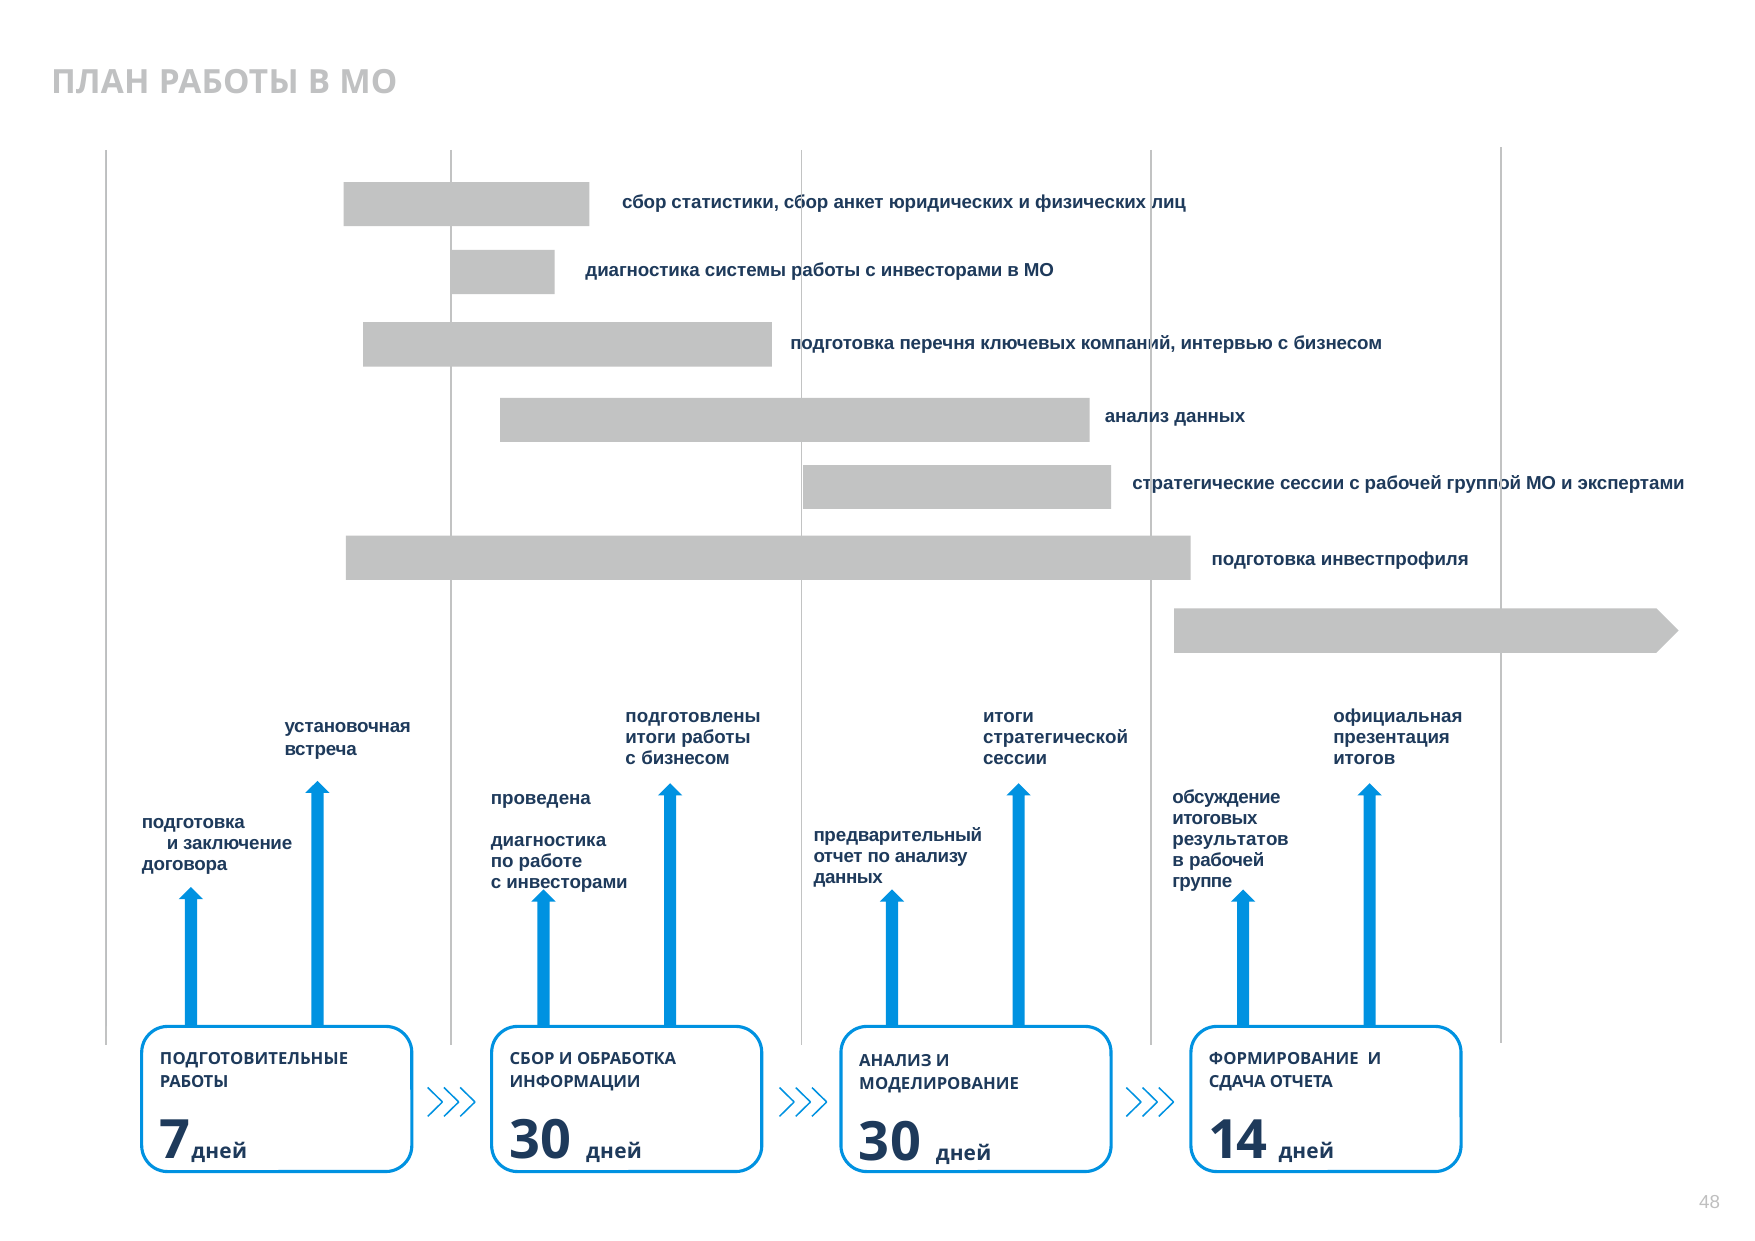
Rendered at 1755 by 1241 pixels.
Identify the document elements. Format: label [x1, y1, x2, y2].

text_box [1135, 1078, 1165, 1126]
table_header [142, 1159, 155, 1172]
text_box [1331, 699, 1470, 768]
table_header [1447, 1159, 1461, 1172]
table_header [398, 1026, 412, 1040]
text_box [436, 1078, 467, 1126]
table_header [748, 1158, 762, 1172]
text_box [139, 809, 301, 874]
table_header [841, 1159, 857, 1173]
text_box [282, 711, 420, 759]
table_header [491, 1026, 505, 1040]
text_box [1684, 1182, 1752, 1224]
table_header [748, 1026, 762, 1040]
table_header [1447, 1026, 1461, 1039]
table_header [1095, 1159, 1111, 1173]
text_box [981, 699, 1137, 768]
table_header [1191, 1026, 1205, 1039]
table_header [491, 1157, 505, 1172]
text_box [1172, 780, 1464, 1174]
text_box [813, 781, 1114, 1174]
table_header [841, 1028, 851, 1039]
text_box [48, 53, 1713, 108]
text_box [788, 1078, 818, 1126]
text_box [139, 778, 414, 1174]
text_box [342, 147, 1754, 1046]
table_header [398, 1158, 412, 1172]
table_header [1101, 1028, 1111, 1039]
text_box [623, 699, 769, 768]
table_header [1191, 1159, 1205, 1172]
text_box [489, 781, 764, 1174]
table_header [142, 1026, 155, 1039]
